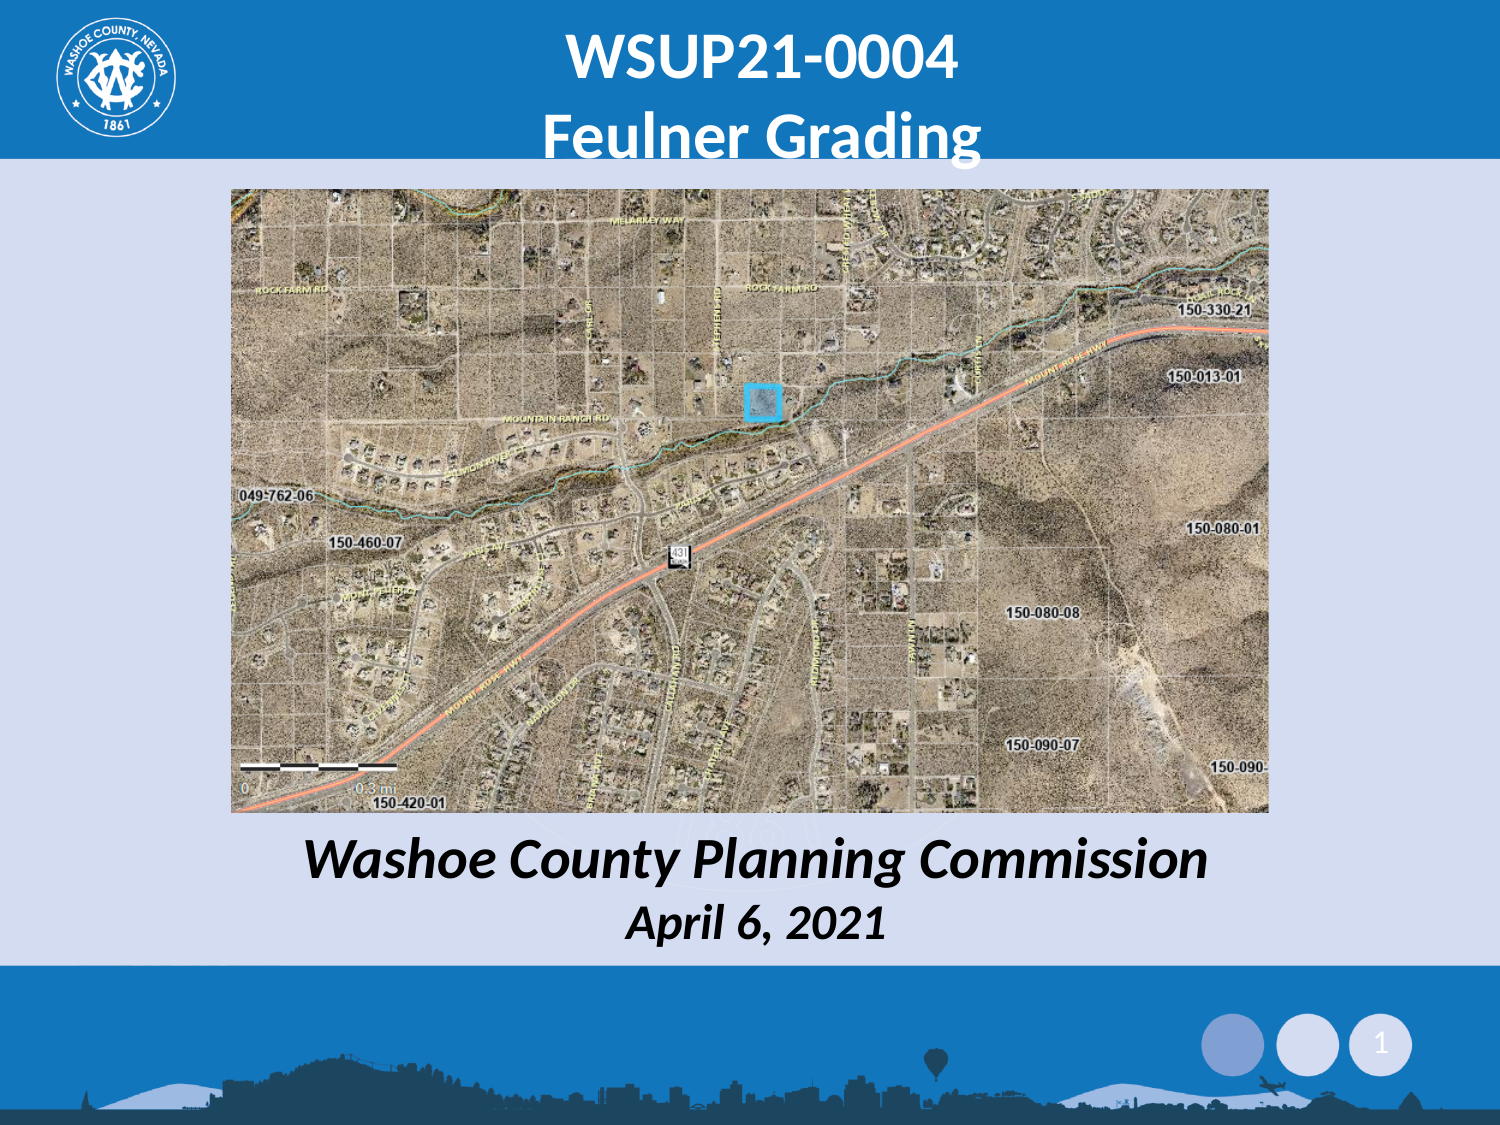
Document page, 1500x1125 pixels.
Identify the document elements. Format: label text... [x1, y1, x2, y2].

title WSUP21-0004 Feulner Grading [87, 4, 1438, 138]
subtitle Washoe County Planning Commission April 6, 2021 [75, 812, 1438, 988]
picture [0, 0, 1500, 1125]
